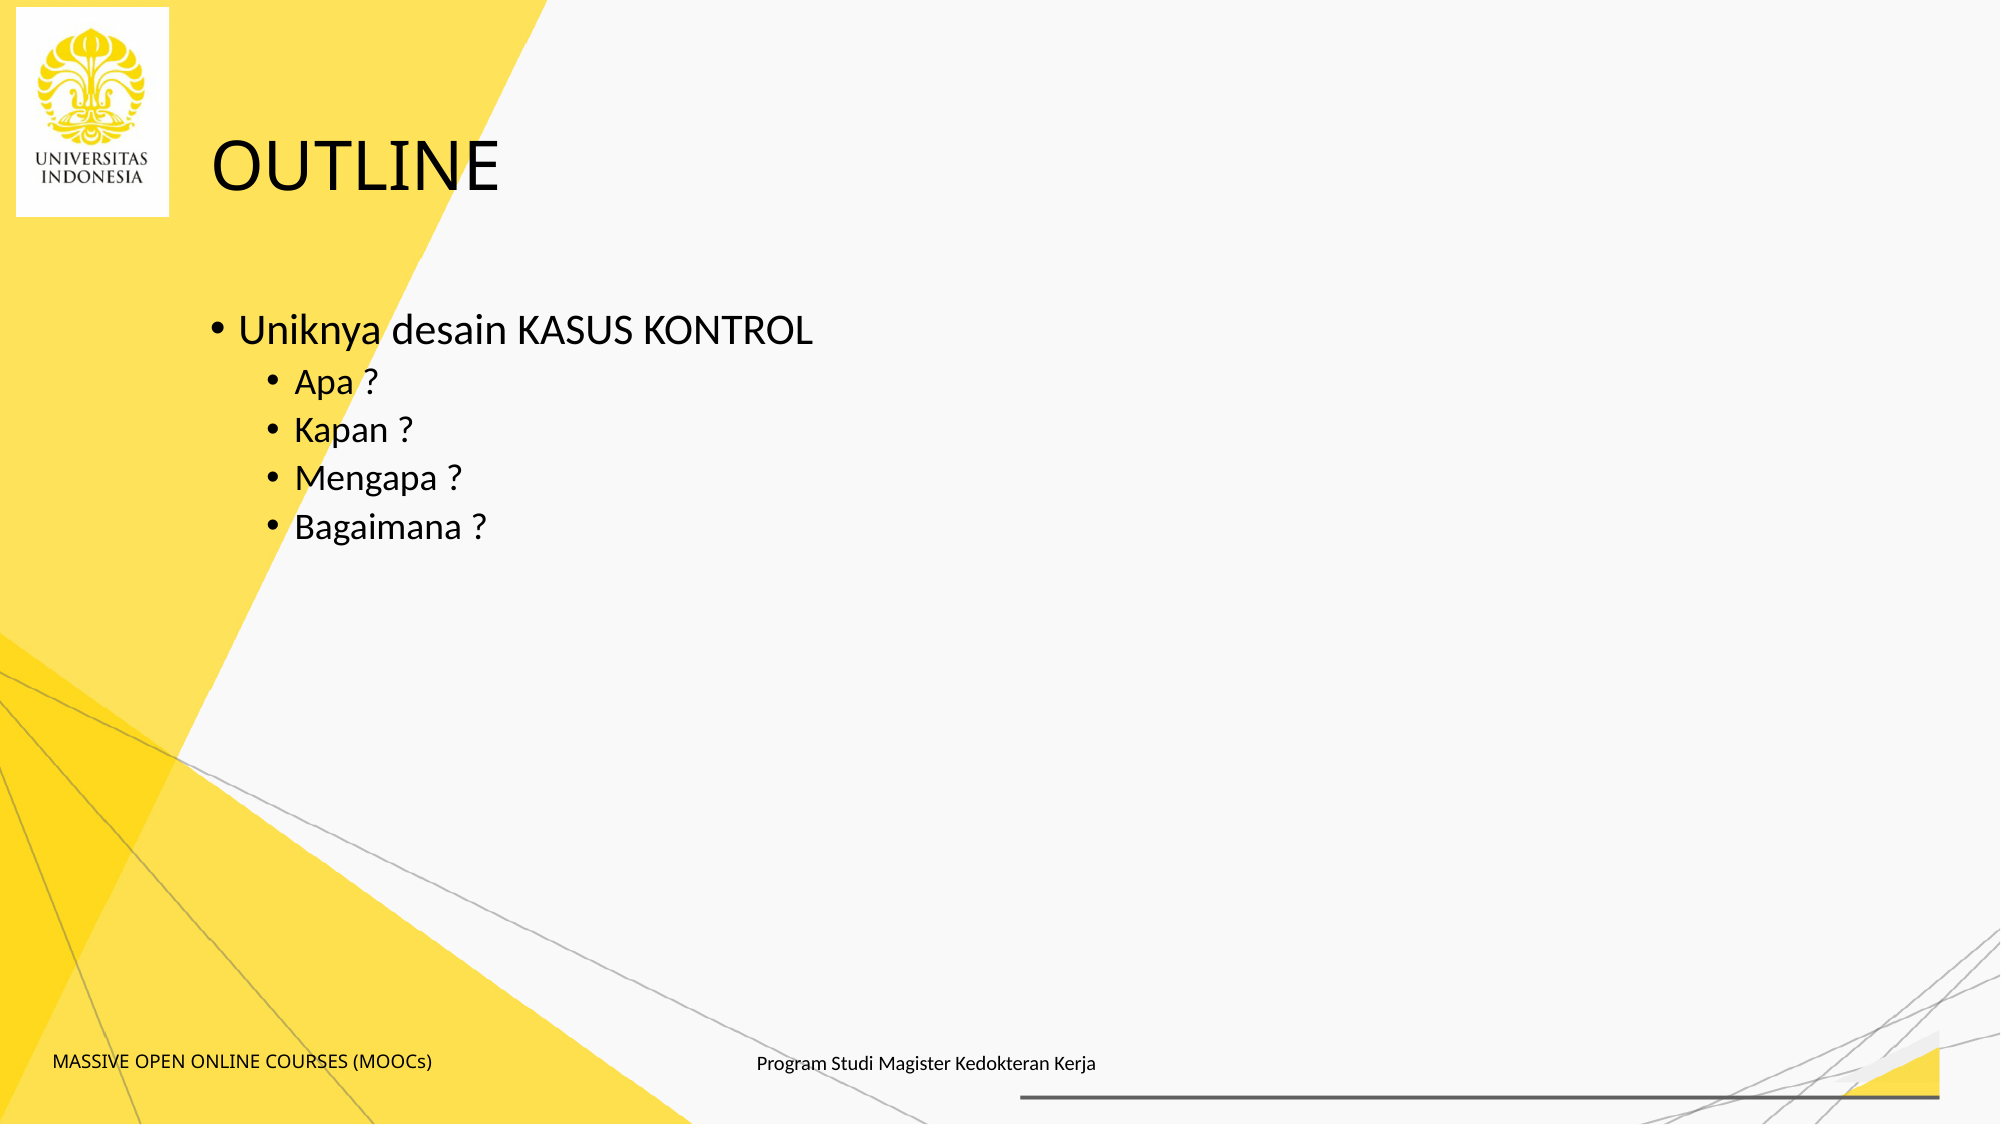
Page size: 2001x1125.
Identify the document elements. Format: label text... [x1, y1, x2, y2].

picture [0, 0, 2001, 1125]
list Uniknya desain KASUS KONTROL Apa ? Kapan ? Mengapa ? Bagaimana ? [195, 299, 1863, 1014]
title OUTLINE [195, 59, 1863, 278]
